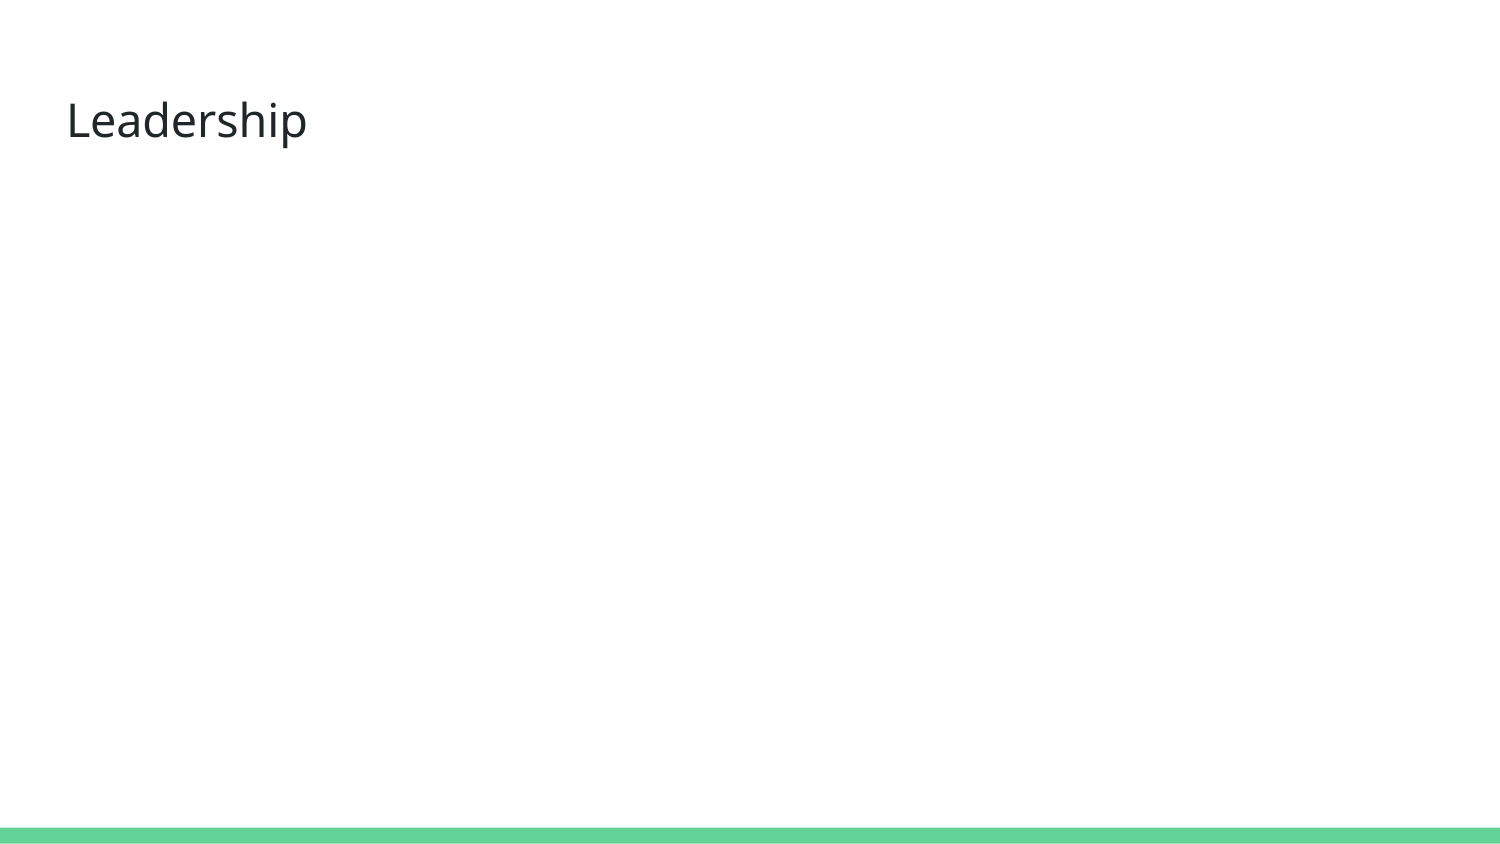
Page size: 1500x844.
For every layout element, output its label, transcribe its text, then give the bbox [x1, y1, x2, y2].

title Leadership [51, 72, 1449, 167]
